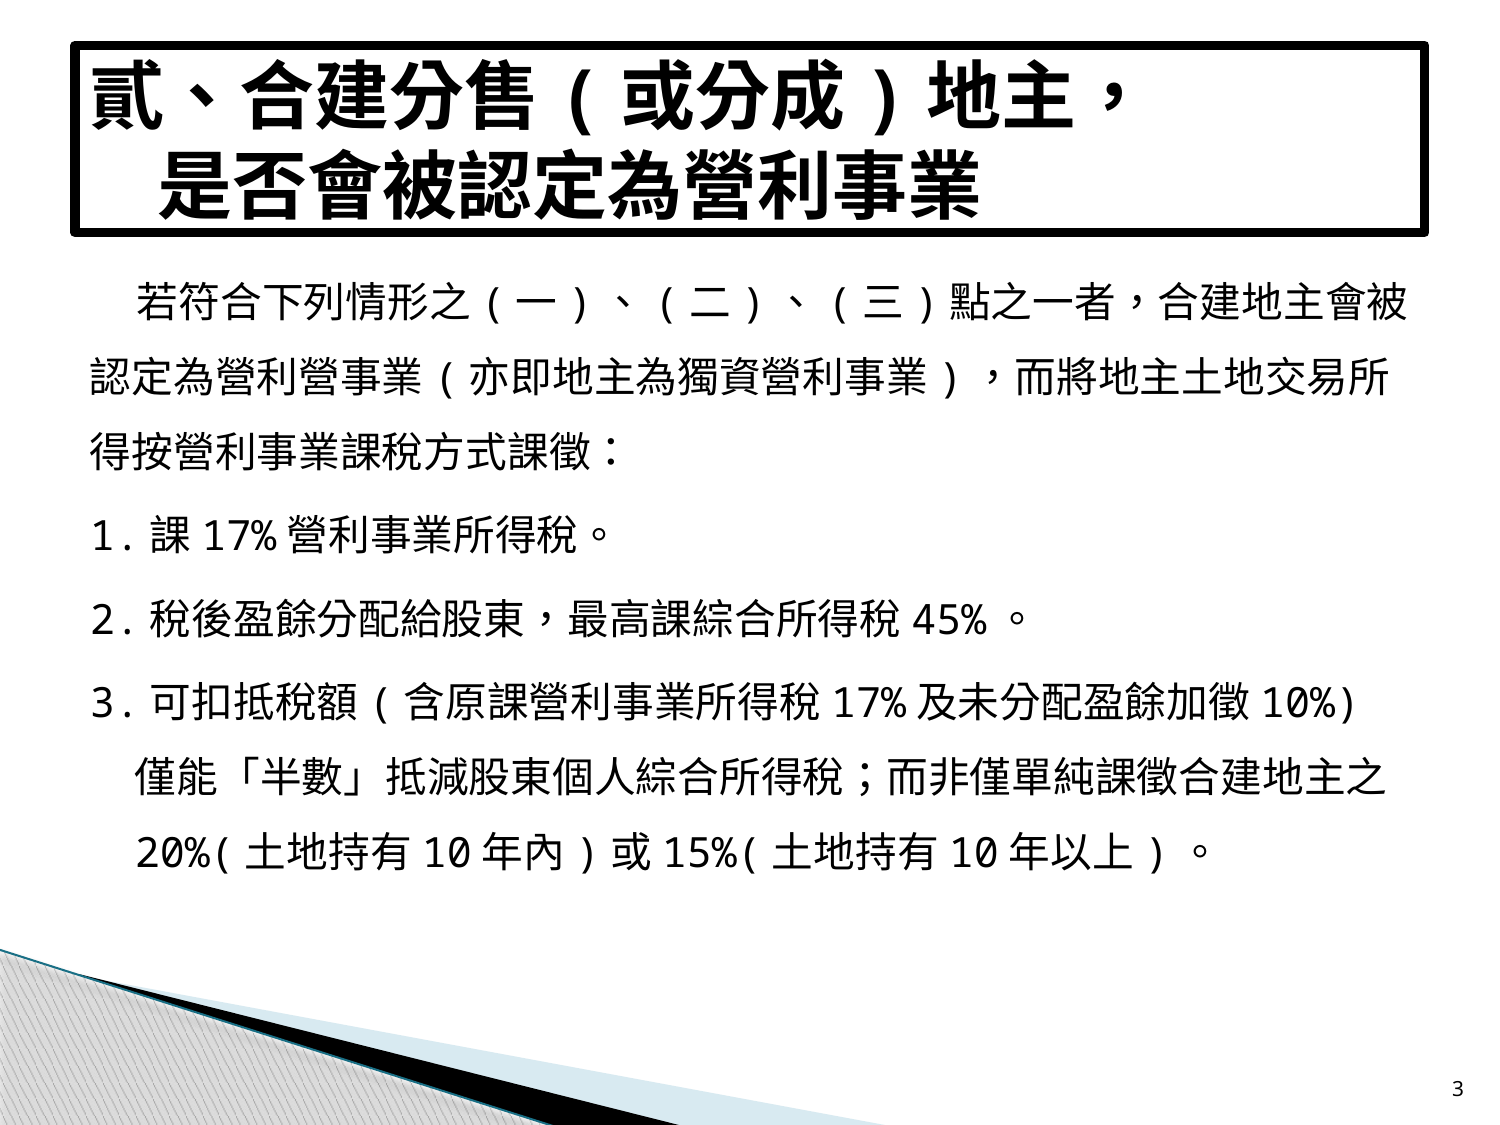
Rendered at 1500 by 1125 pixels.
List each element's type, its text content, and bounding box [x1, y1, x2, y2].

list 若符合下列情形之(一)、(二)、(三)點之一者，合建地主會被認定為營利營事業(亦即地主為獨資營利事業)，而將地主土地交易所得按營利事業課稅方式課徵： 1.課17%營利事業所得稅。 2.稅後盈餘分配給股東，最高課綜合所得稅45%。 3.可扣抵稅額(含原課營利事業所得稅17%及未分配盈餘加徵10%)僅能「半數」抵減股東個人綜合所得稅；而非僅單純課徵合建地主之20%(土地持有10年內)或15%(土地持有10年以上)。 [75, 243, 1425, 986]
slide_number 3 [1418, 1051, 1479, 1112]
title 貳、合建分售(或分成)地主， 是否會被認定為營利事業 [70, 41, 1429, 237]
